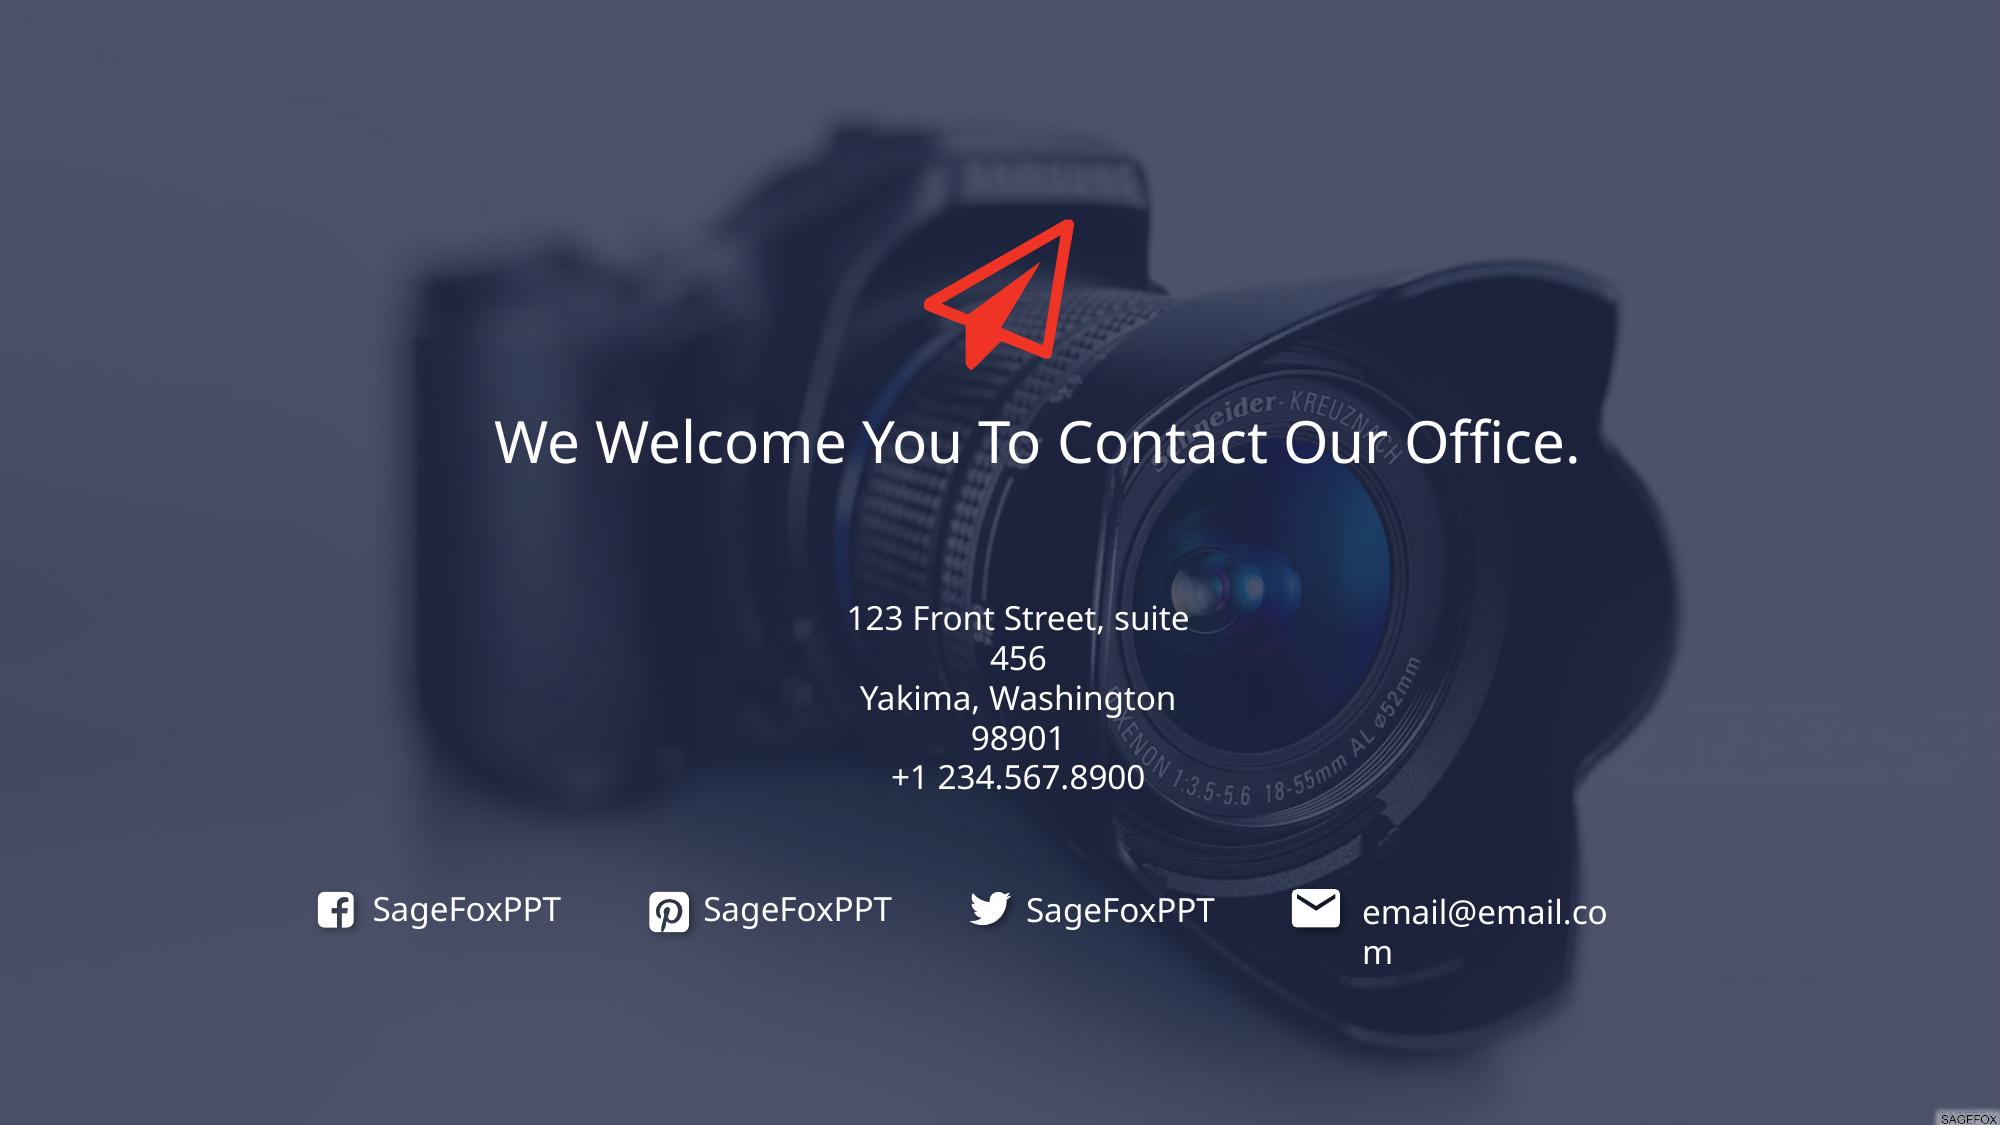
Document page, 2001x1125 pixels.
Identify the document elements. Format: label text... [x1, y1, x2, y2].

text_box SageFoxPPT [1011, 881, 1252, 937]
text_box [317, 891, 354, 928]
text_box email@email.com [1347, 884, 1649, 979]
text_box SageFoxPPT [357, 880, 598, 936]
text_box [969, 891, 1011, 926]
picture [1938, 1114, 1999, 1125]
text_box 123 Front Street, suite 456 Yakima, Washington 98901 +1 234.567.8900 [808, 589, 1229, 804]
text_box [649, 891, 688, 933]
text_box [1291, 889, 1340, 928]
text_box We Welcome You To Contact Our Office. [477, 398, 1598, 483]
text_box SageFoxPPT [688, 880, 929, 936]
text_box [923, 219, 1074, 370]
